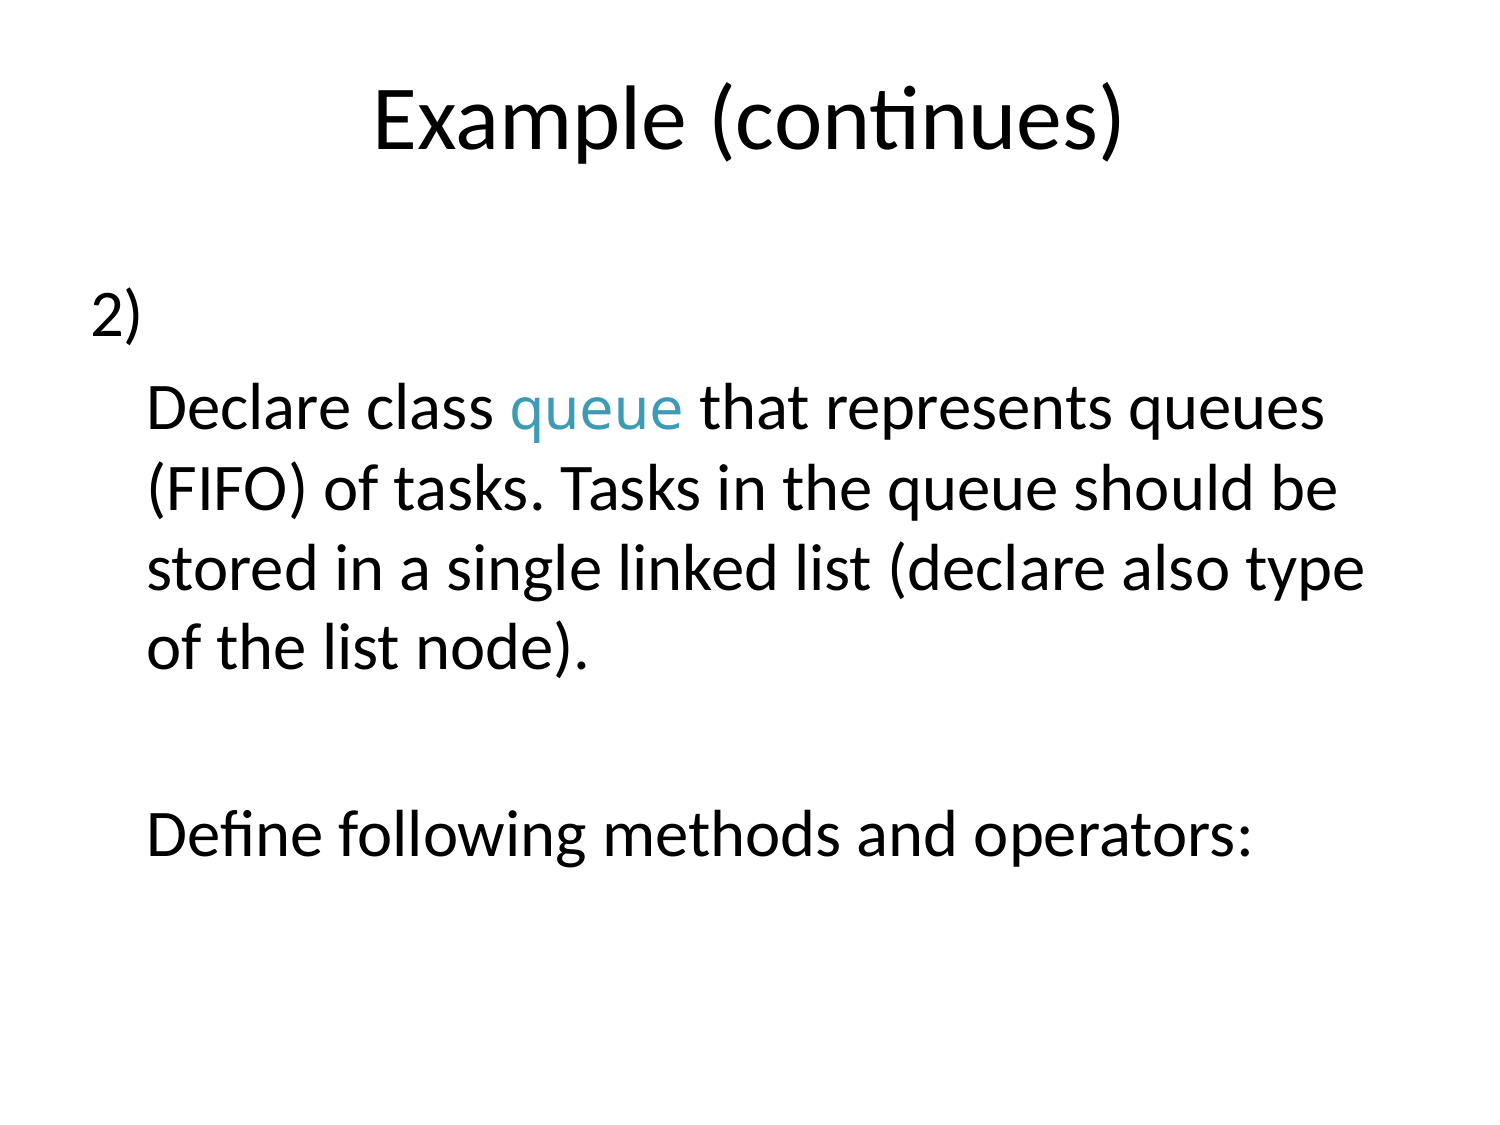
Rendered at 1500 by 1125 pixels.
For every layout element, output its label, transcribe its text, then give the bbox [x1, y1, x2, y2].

list 2) Declare class queue that represents queues (FIFO) of tasks. Tasks in the queue should be stored in a single linked list (declare also type of the list node). Define following methods and operators: [75, 262, 1425, 1005]
title Example (continues) [75, 19, 1425, 207]
